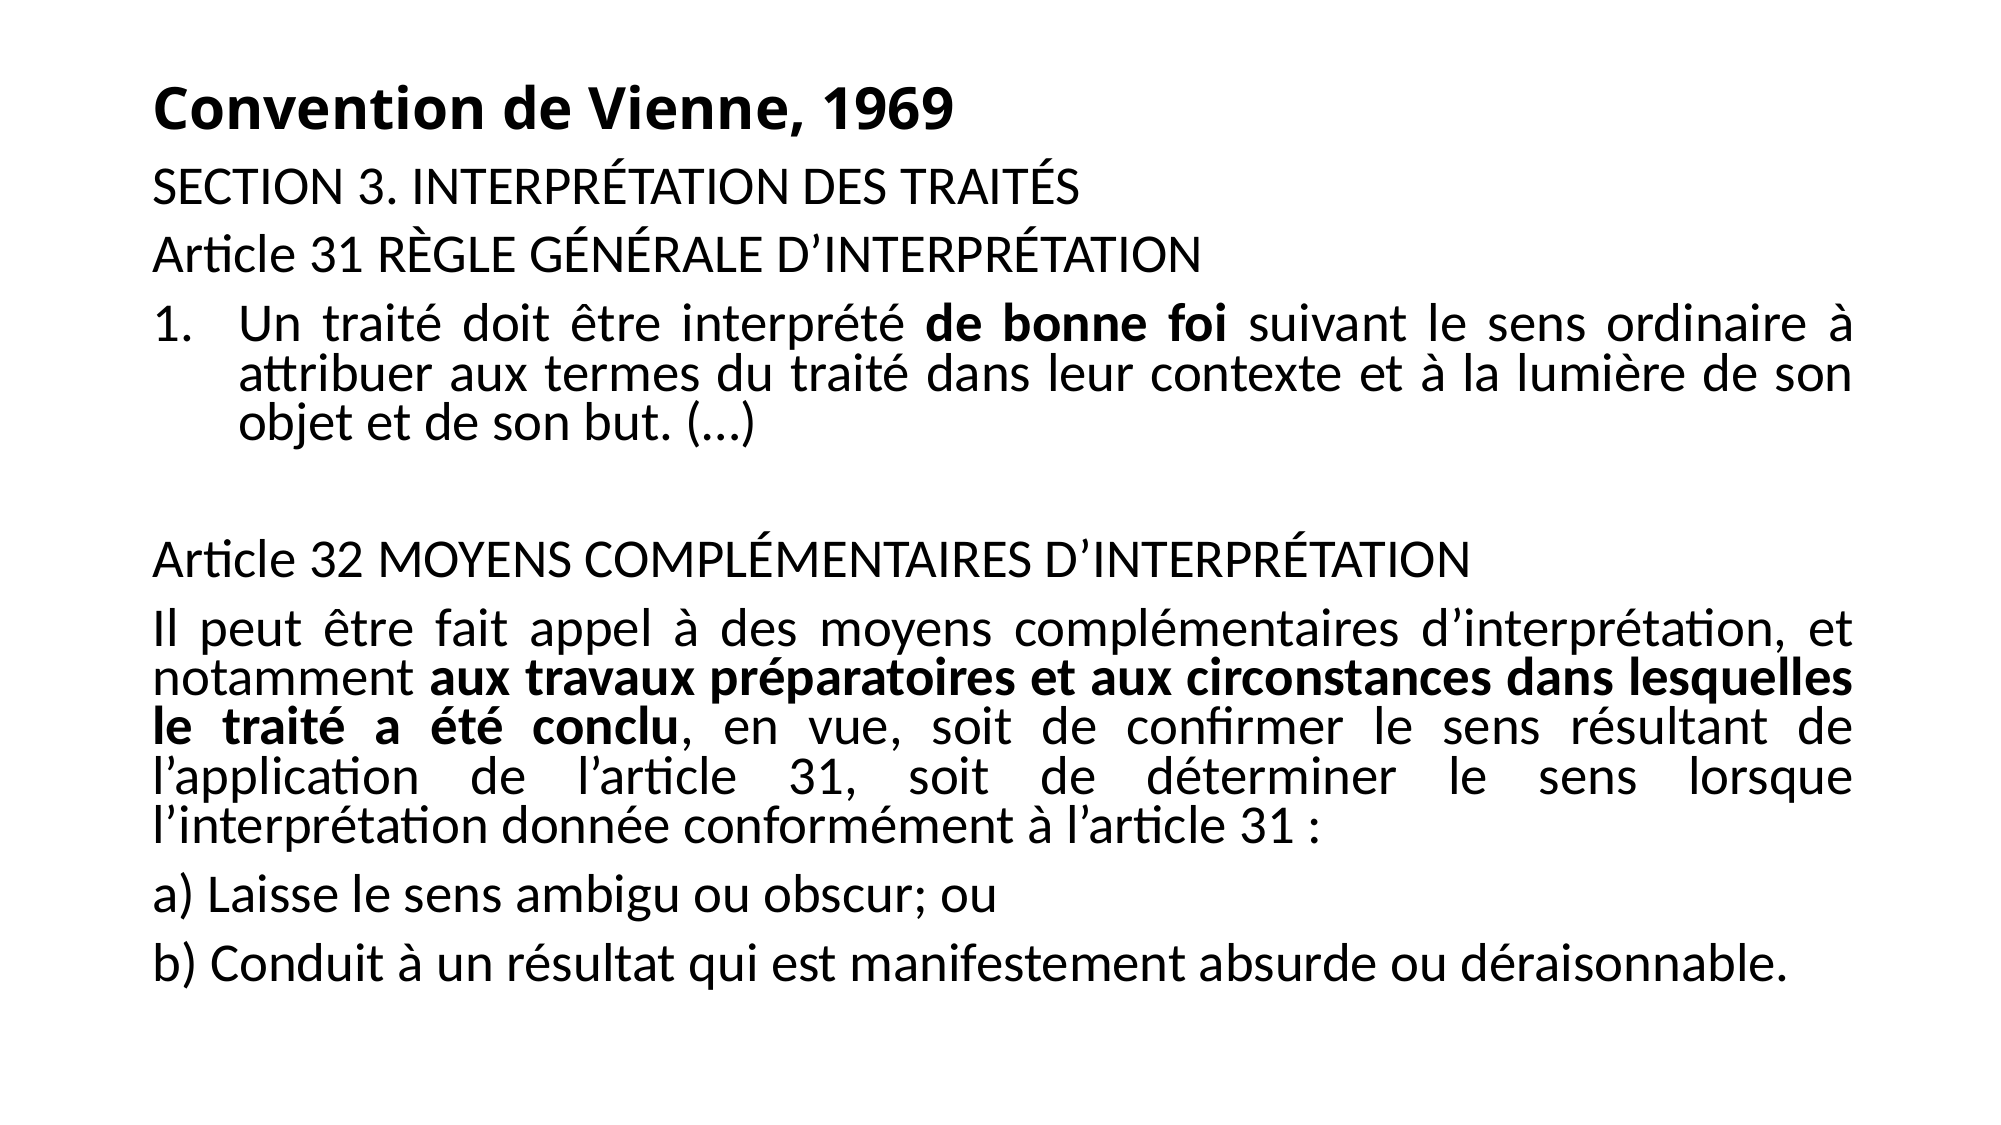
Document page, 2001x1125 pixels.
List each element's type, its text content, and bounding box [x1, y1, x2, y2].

list SECTION 3. INTERPRÉTATION DES TRAITÉS Article 31 RÈGLE GÉNÉRALE D’INTERPRÉTATION Un traité doit être interprété de bonne foi suivant le sens ordinaire à attribuer aux termes du traité dans leur contexte et à la lumière de son objet et de son but. (…) Article 32 MOYENS COMPLÉMENTAIRES D’INTERPRÉTATION Il peut être fait appel à des moyens complémentaires d’interprétation, et notamment aux travaux préparatoires et aux circonstances dans lesquelles le traité a été conclu, en vue, soit de confirmer le sens résultant de l’application de l’article 31, soit de déterminer le sens lorsque l’interprétation donnée conformément à l’article 31 : a) Laisse le sens ambigu ou obscur; ou b) Conduit à un résultat qui est manifestement absurde ou déraisonnable. [137, 157, 1870, 1003]
title Convention de Vienne, 1969 [137, 59, 1863, 157]
